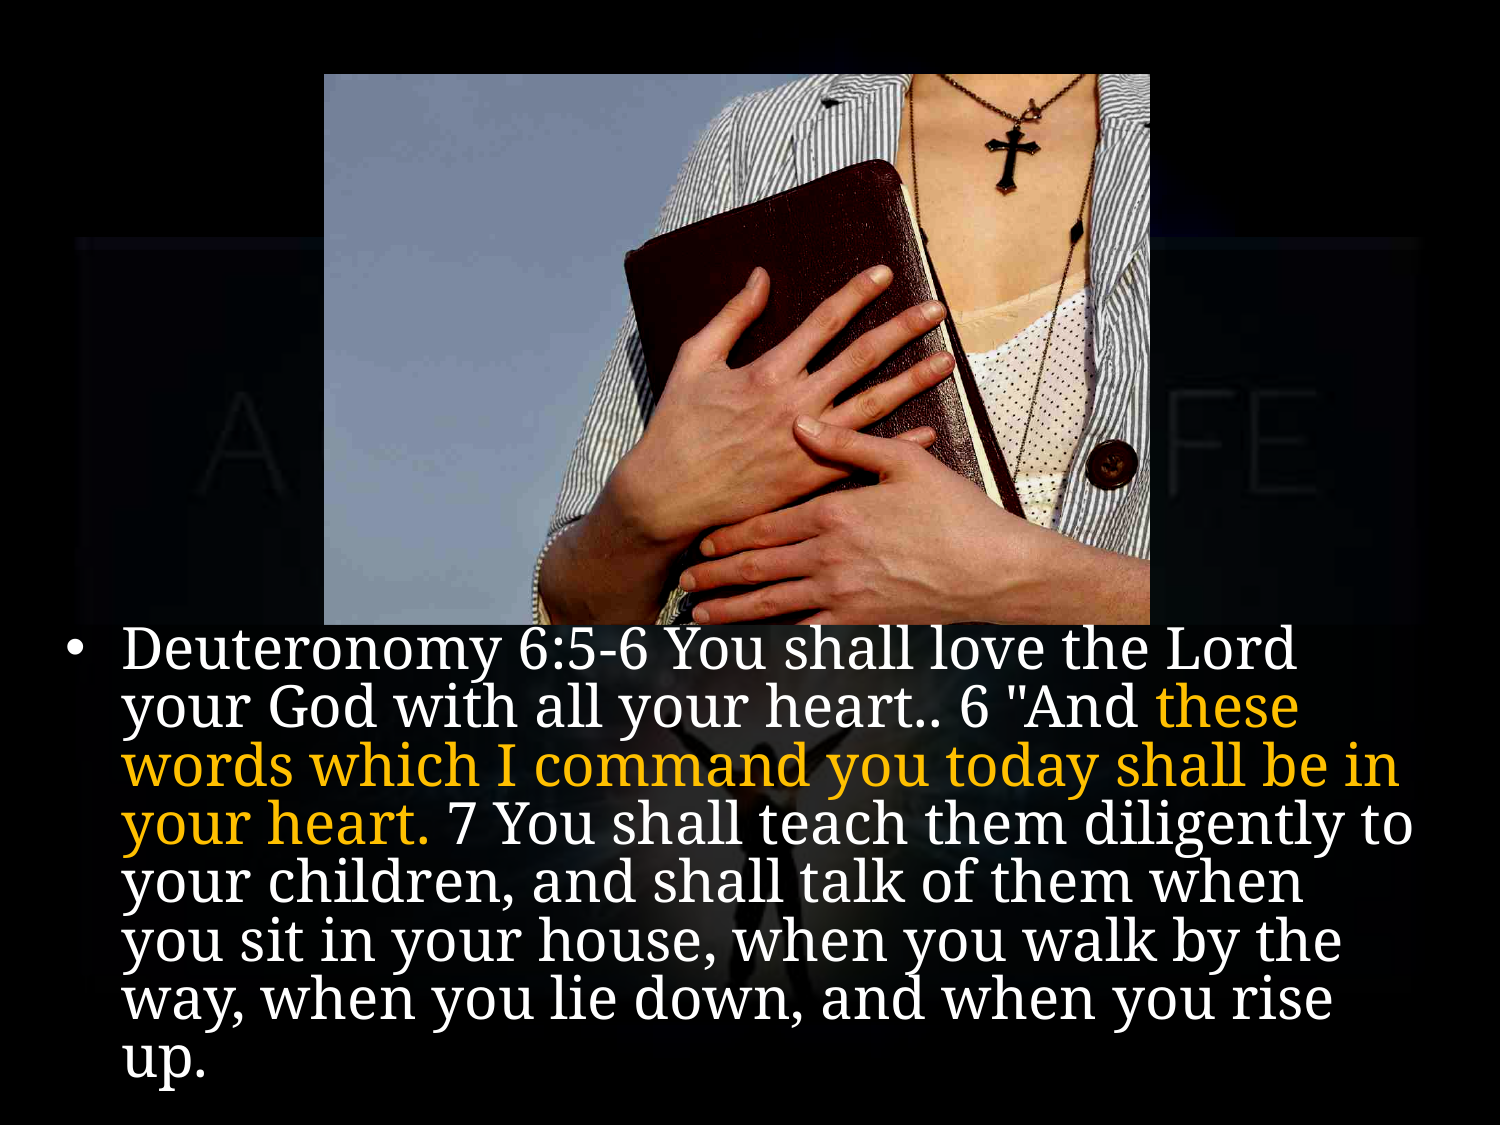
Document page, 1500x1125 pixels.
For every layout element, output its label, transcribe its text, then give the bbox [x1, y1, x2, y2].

picture [0, 74, 1500, 1022]
list Deuteronomy 6:5-6 You shall love the Lord your God with all your heart.. 6 "And these words which I command you today shall be in your heart. 7 You shall teach them diligently to your children, and shall talk of them when you sit in your house, when you walk by the way, when you lie down, and when you rise up. [50, 624, 1438, 1088]
